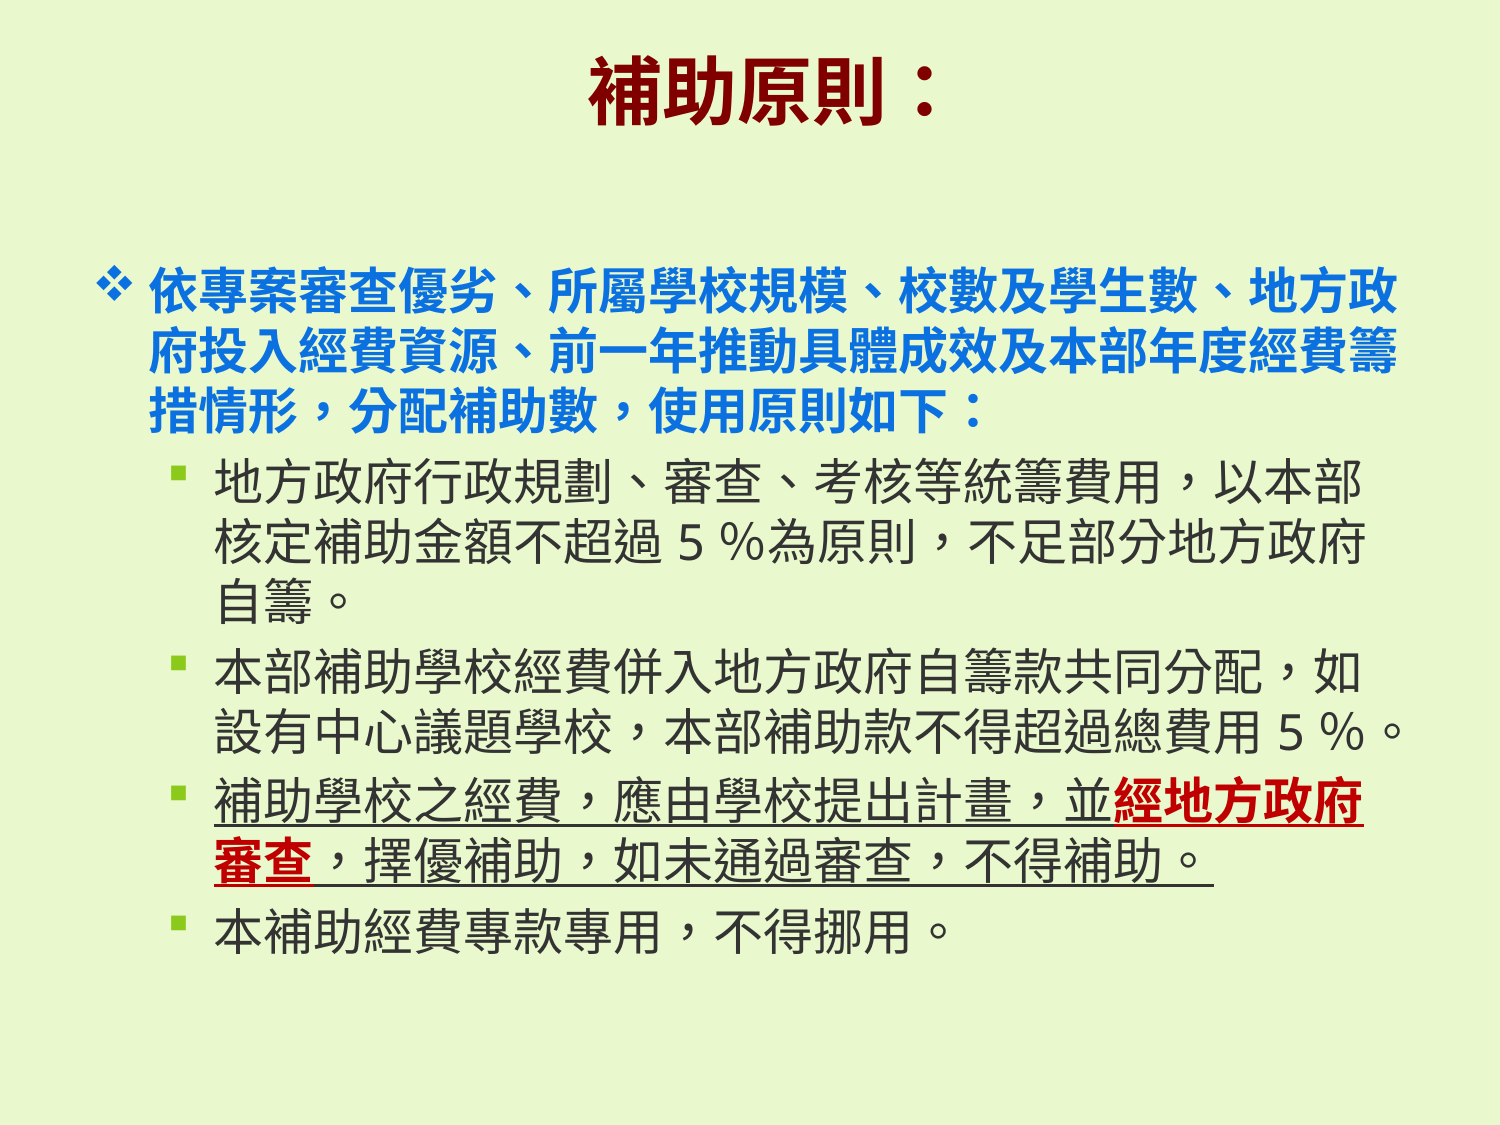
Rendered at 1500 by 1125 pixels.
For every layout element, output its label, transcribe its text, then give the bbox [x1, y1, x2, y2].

list 依專案審查優劣、所屬學校規模、校數及學生數、地方政府投入經費資源、前一年推動具體成效及本部年度經費籌措情形，分配補助數，使用原則如下： 地方政府行政規劃、審查、考核等統籌費用，以本部核定補助金額不超過5％為原則，不足部分地方政府自籌。 本部補助學校經費併入地方政府自籌款共同分配，如設有中心議題學校，本部補助款不得超過總費用5％。 補助學校之經費，應由學校提出計畫，並經地方政府審查，擇優補助，如未通過審查，不得補助。 本補助經費專款專用，不得挪用。 [77, 252, 1428, 995]
text_box 補助原則： [99, 0, 1450, 184]
